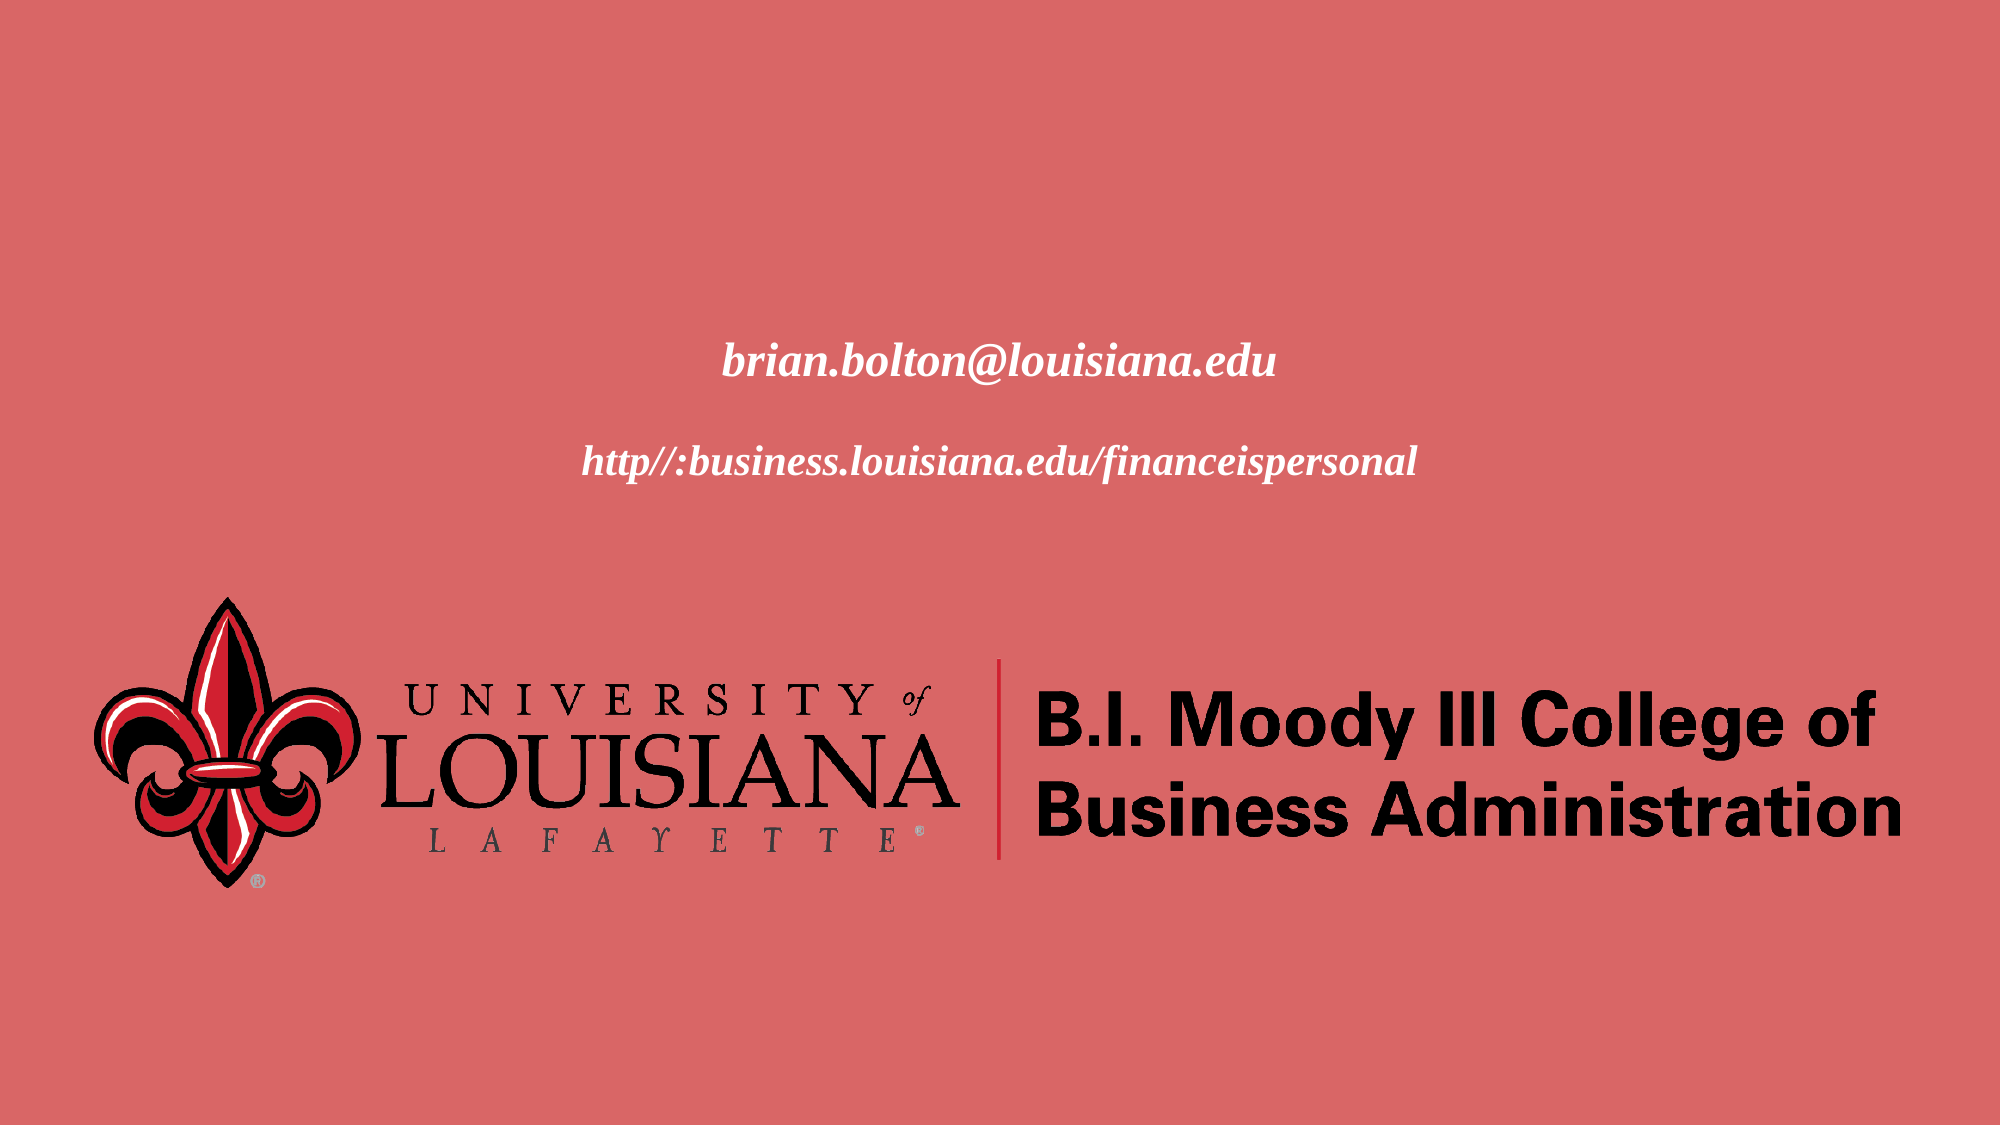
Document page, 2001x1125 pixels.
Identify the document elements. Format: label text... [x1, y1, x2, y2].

title brian.bolton@louisiana.edu http//:business.louisiana.edu/financeispersonal [99, 325, 1900, 494]
picture [94, 597, 1900, 888]
